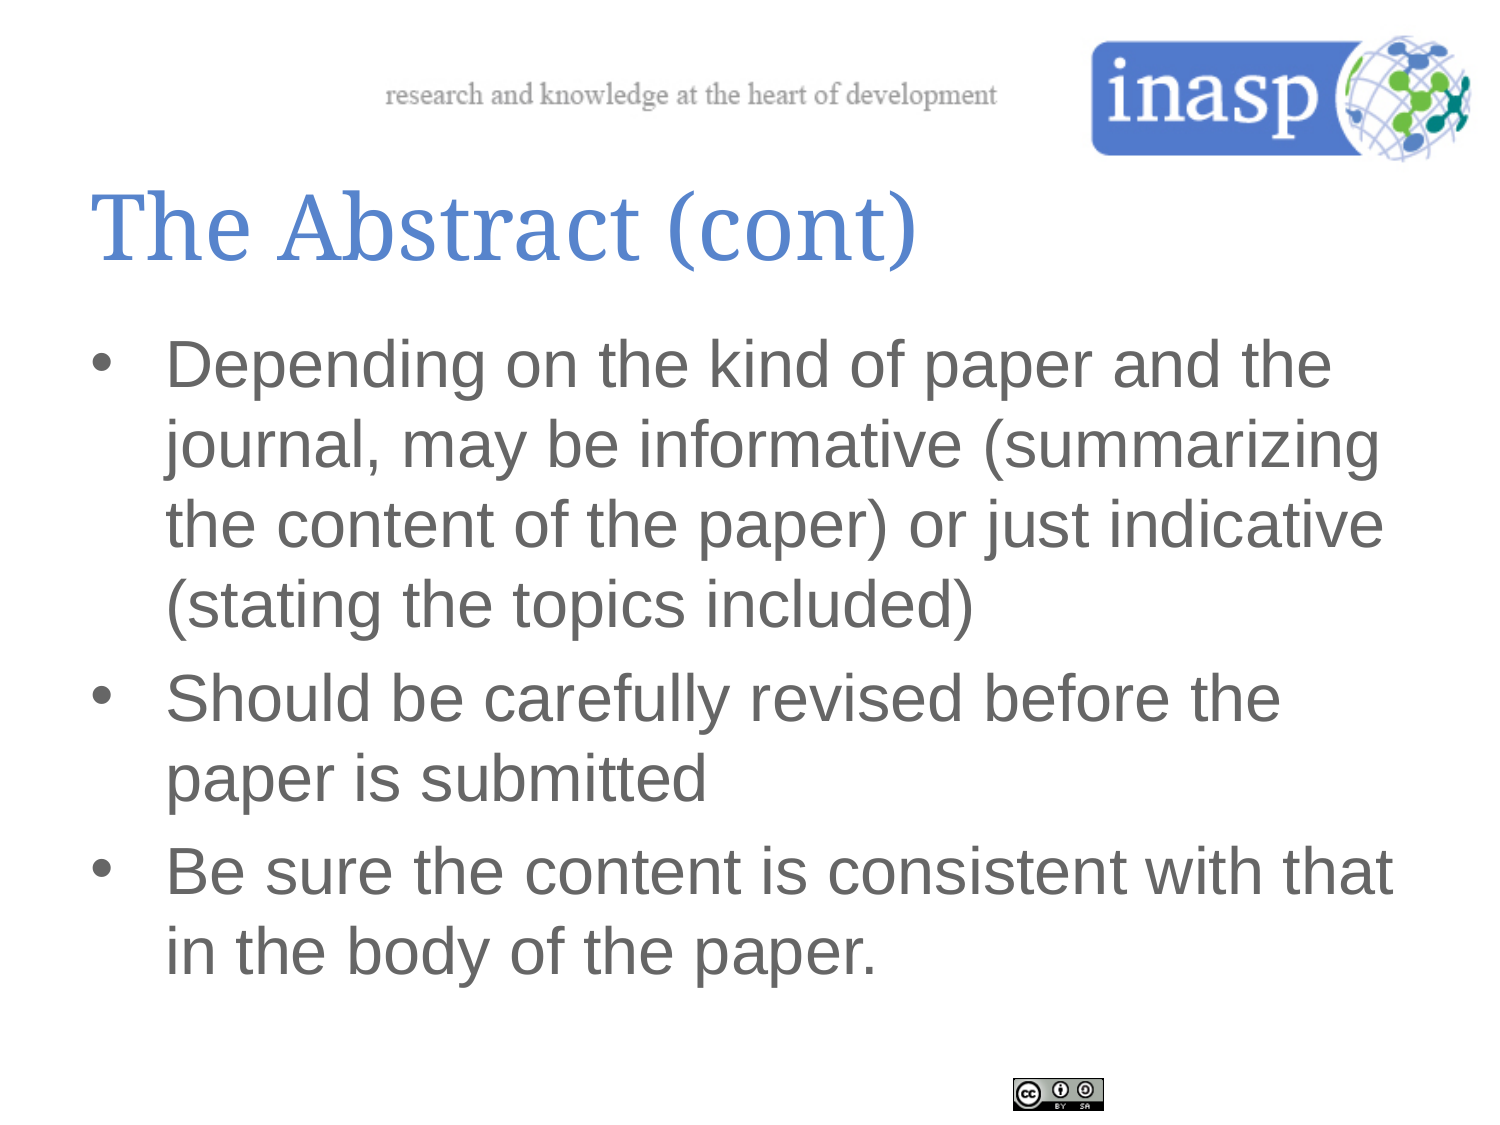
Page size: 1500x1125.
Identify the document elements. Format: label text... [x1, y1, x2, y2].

picture [1013, 1078, 1104, 1111]
picture [385, 24, 1484, 173]
title The Abstract (cont) [75, 154, 1425, 294]
list Depending on the kind of paper and the journal, may be informative (summarizing the content of the paper) or just indicative (stating the topics included) Should be carefully revised before the paper is submitted Be sure the content is consistent with that in the body of the paper. [75, 313, 1426, 1020]
